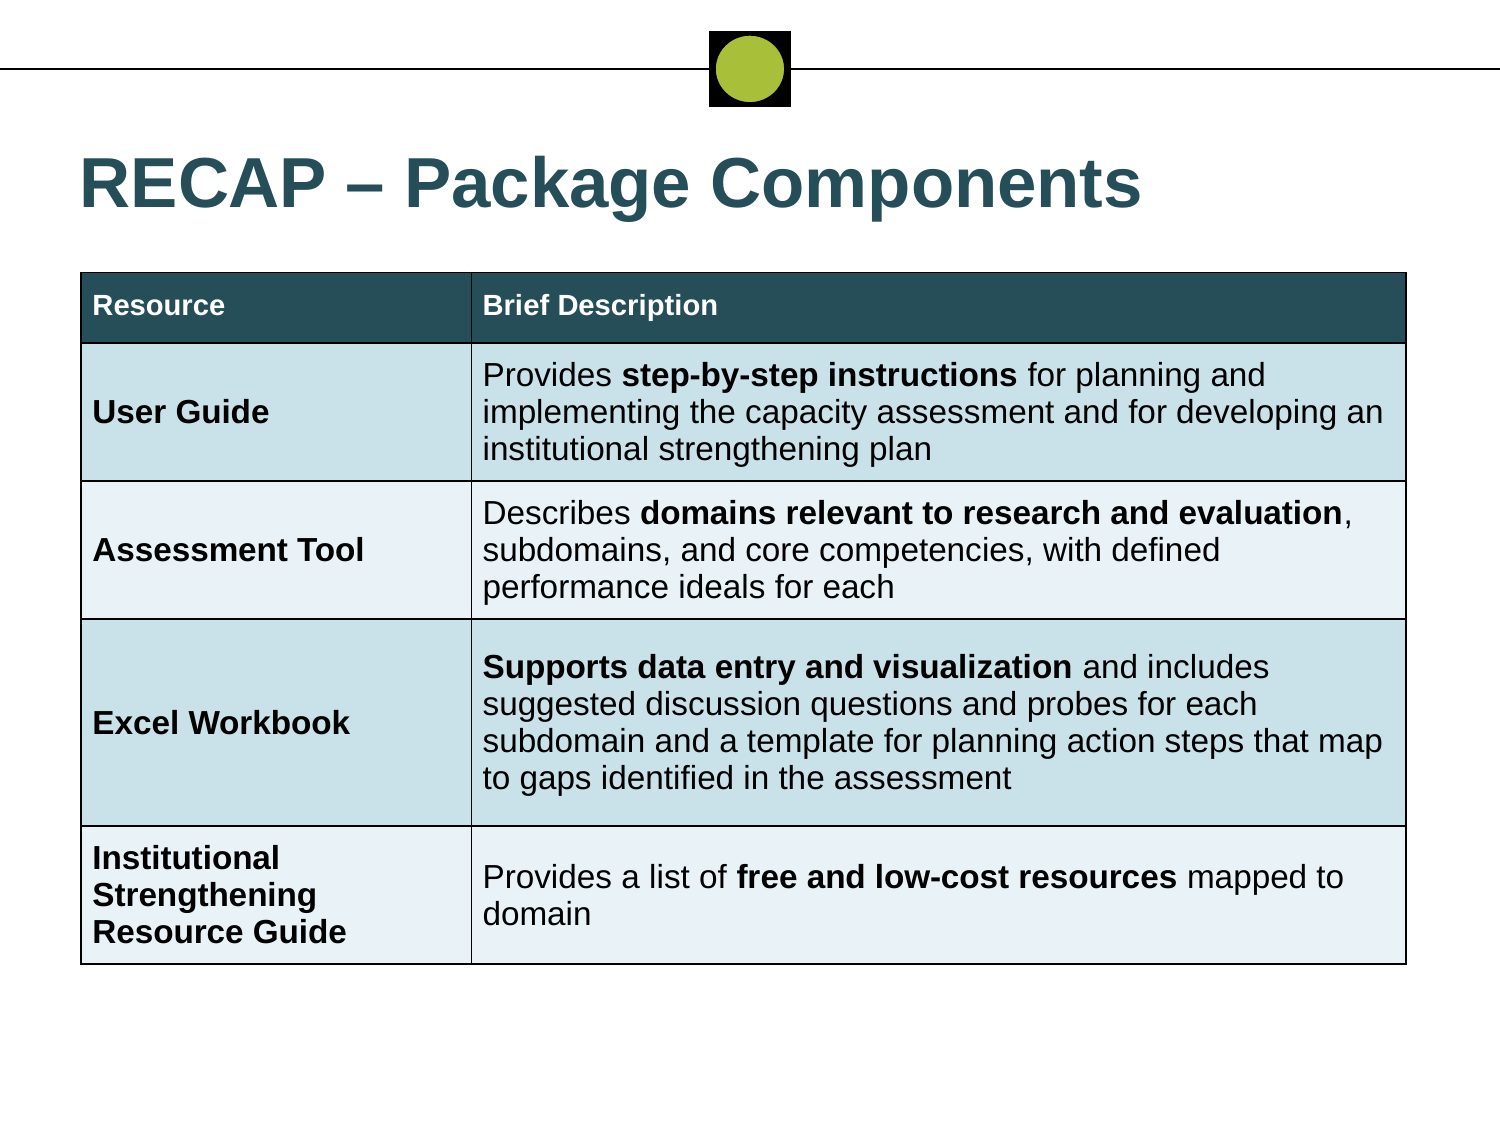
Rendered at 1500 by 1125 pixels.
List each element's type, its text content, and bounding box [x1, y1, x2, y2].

list RECAP – Package Components [79, 128, 1201, 266]
table_cell Excel Workbook [82, 620, 471, 825]
table_cell Supports data entry and visualization and includes suggested discussion questions and probes for each subdomain and a template for planning action steps that map to gaps identified in the assessment [472, 620, 1405, 825]
table_header Resource [82, 273, 471, 342]
table_header Brief Description [472, 273, 1405, 342]
table_cell Describes domains relevant to research and evaluation, subdomains, and core competencies, with defined performance ideals for each [472, 482, 1405, 618]
table_cell Provides step-by-step instructions for planning and implementing the capacity assessment and for developing an institutional strengthening plan [472, 344, 1405, 480]
table_cell Provides a list of free and low-cost resources mapped to domain [472, 827, 1405, 963]
table_cell Institutional Strengthening Resource Guide [82, 827, 471, 963]
table_cell Assessment Tool [82, 482, 471, 618]
table_cell User Guide [82, 344, 471, 480]
